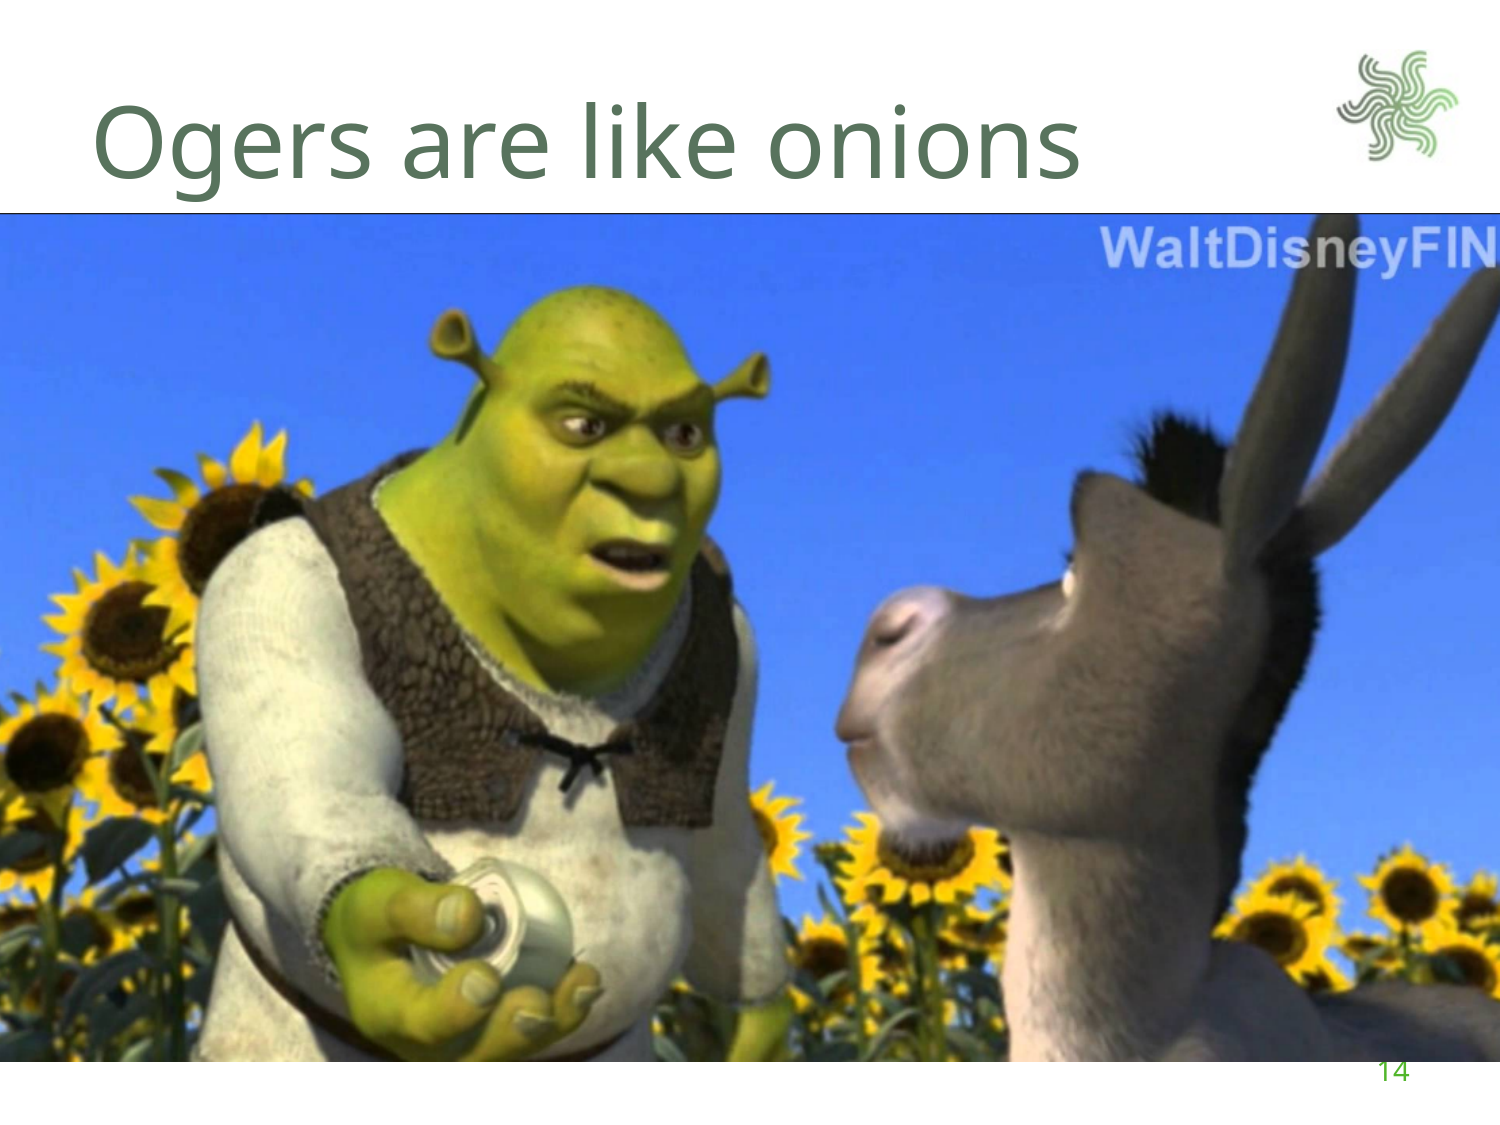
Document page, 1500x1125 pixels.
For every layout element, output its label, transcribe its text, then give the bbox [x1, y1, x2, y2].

title Ogers are like onions [75, 45, 1309, 212]
picture [1332, 49, 1463, 166]
picture [0, 213, 1500, 1062]
slide_number 14 [1074, 1071, 1426, 1103]
